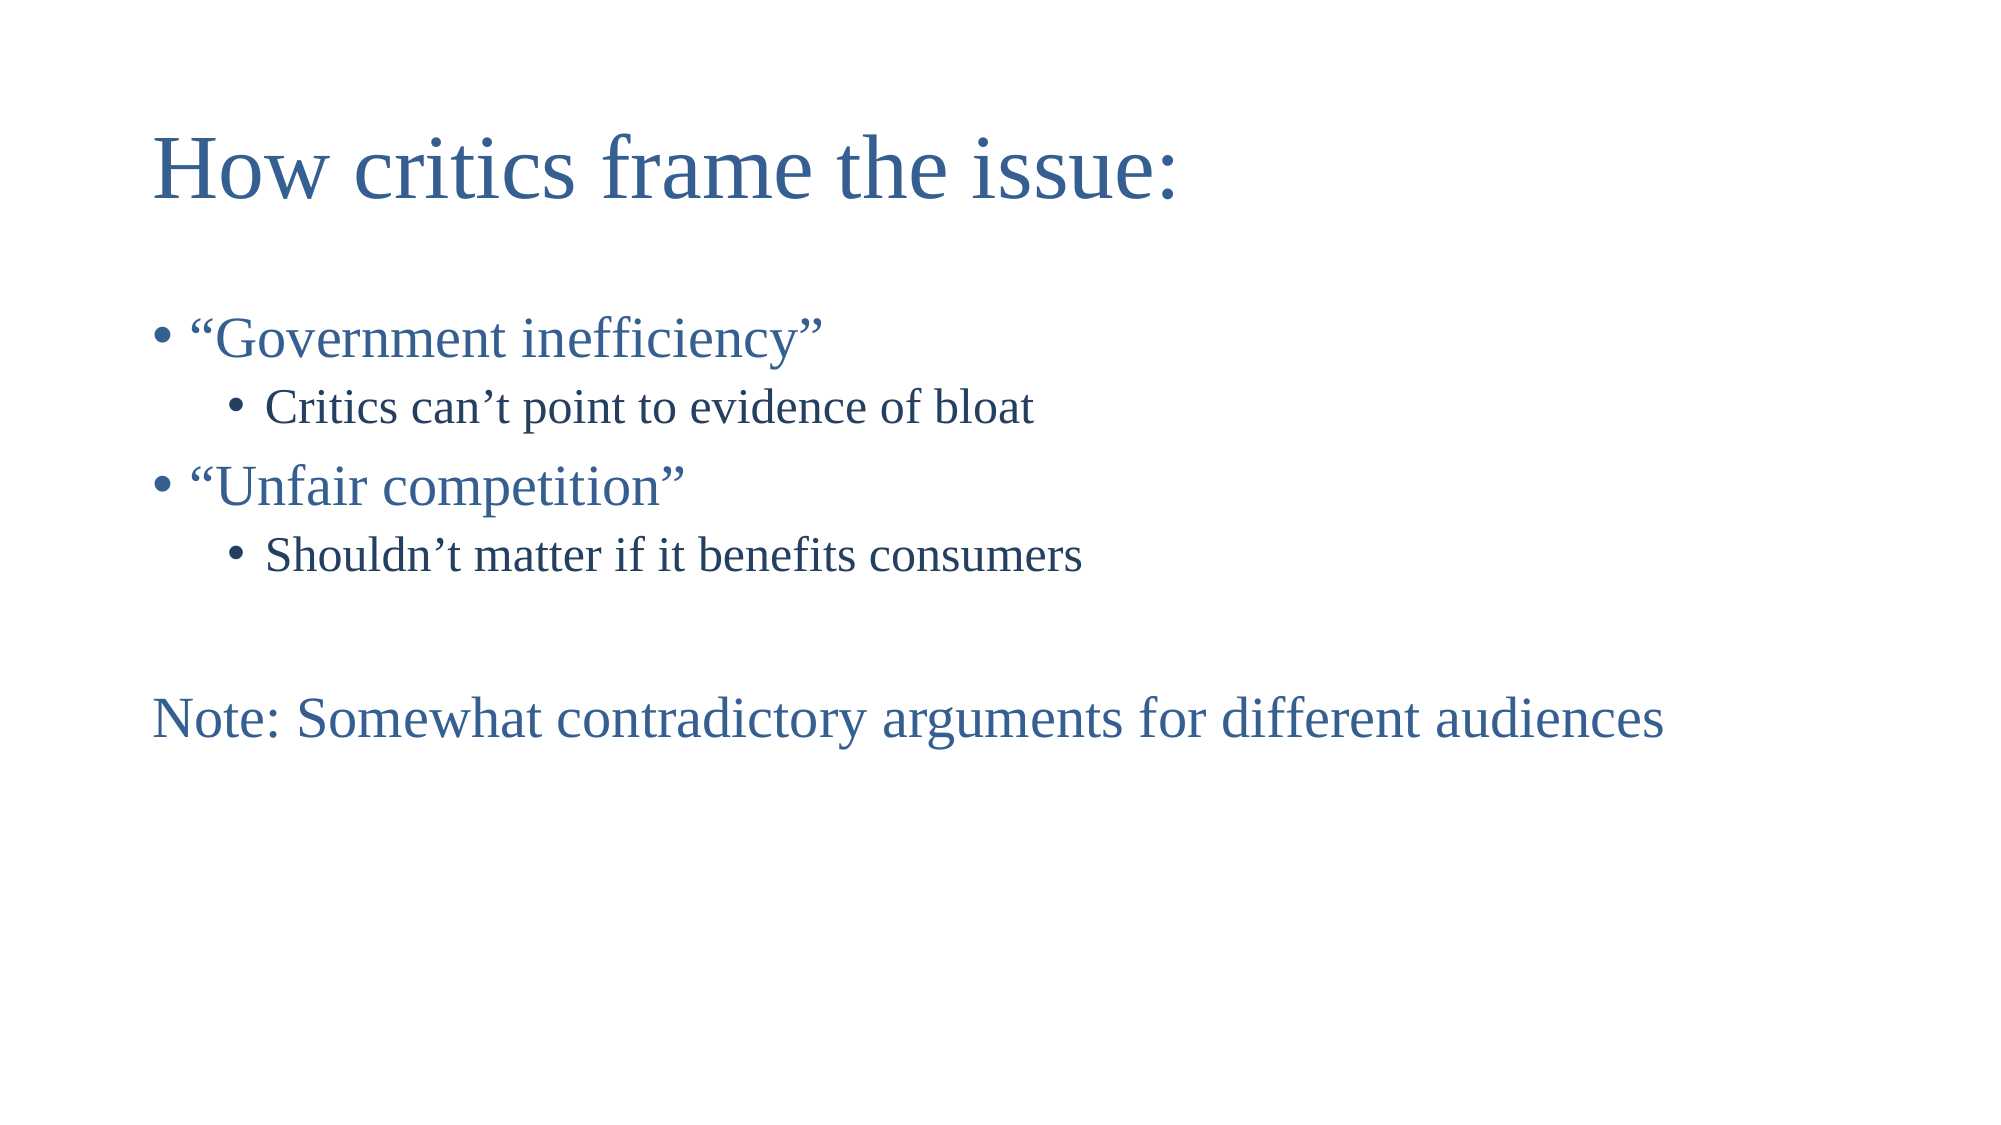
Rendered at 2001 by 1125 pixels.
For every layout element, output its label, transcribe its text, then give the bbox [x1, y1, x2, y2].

list “Government inefficiency” Critics can’t point to evidence of bloat “Unfair competition” Shouldn’t matter if it benefits consumers Note: Somewhat contradictory arguments for different audiences [137, 299, 1863, 1014]
title How critics frame the issue: [137, 59, 1863, 278]
